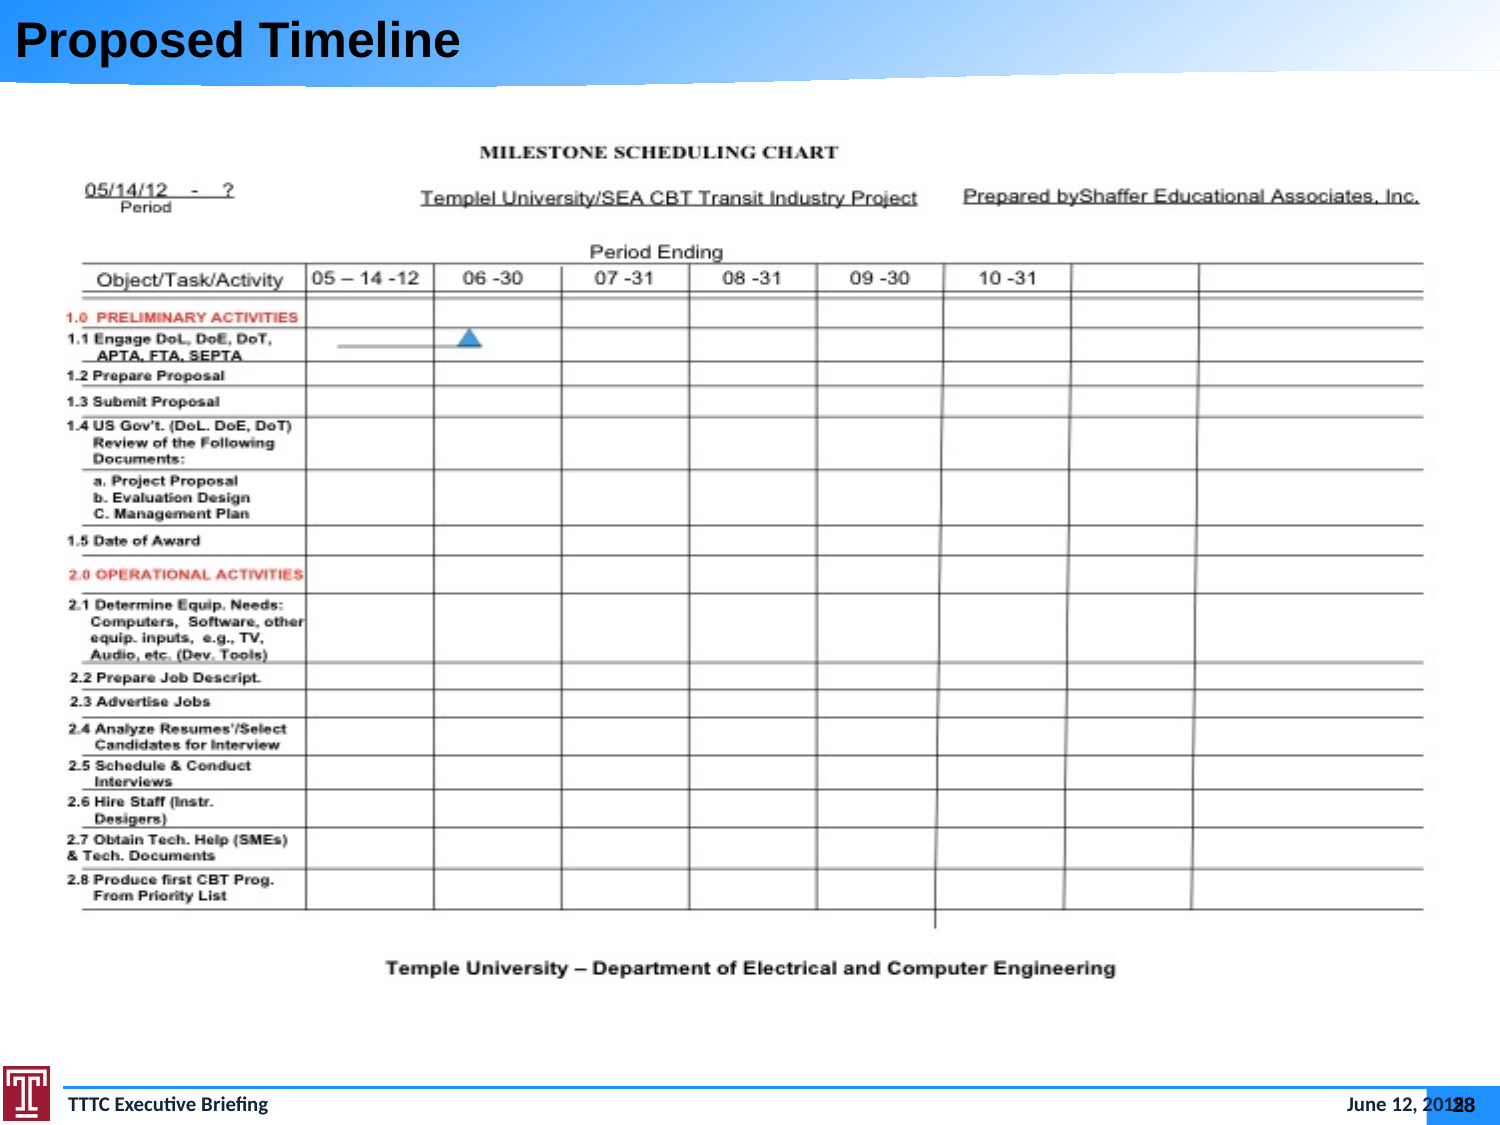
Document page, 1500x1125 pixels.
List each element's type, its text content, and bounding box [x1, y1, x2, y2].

text_box Proposed Timeline [0, 0, 1500, 65]
picture [0, 135, 1500, 989]
picture [3, 1066, 50, 1121]
